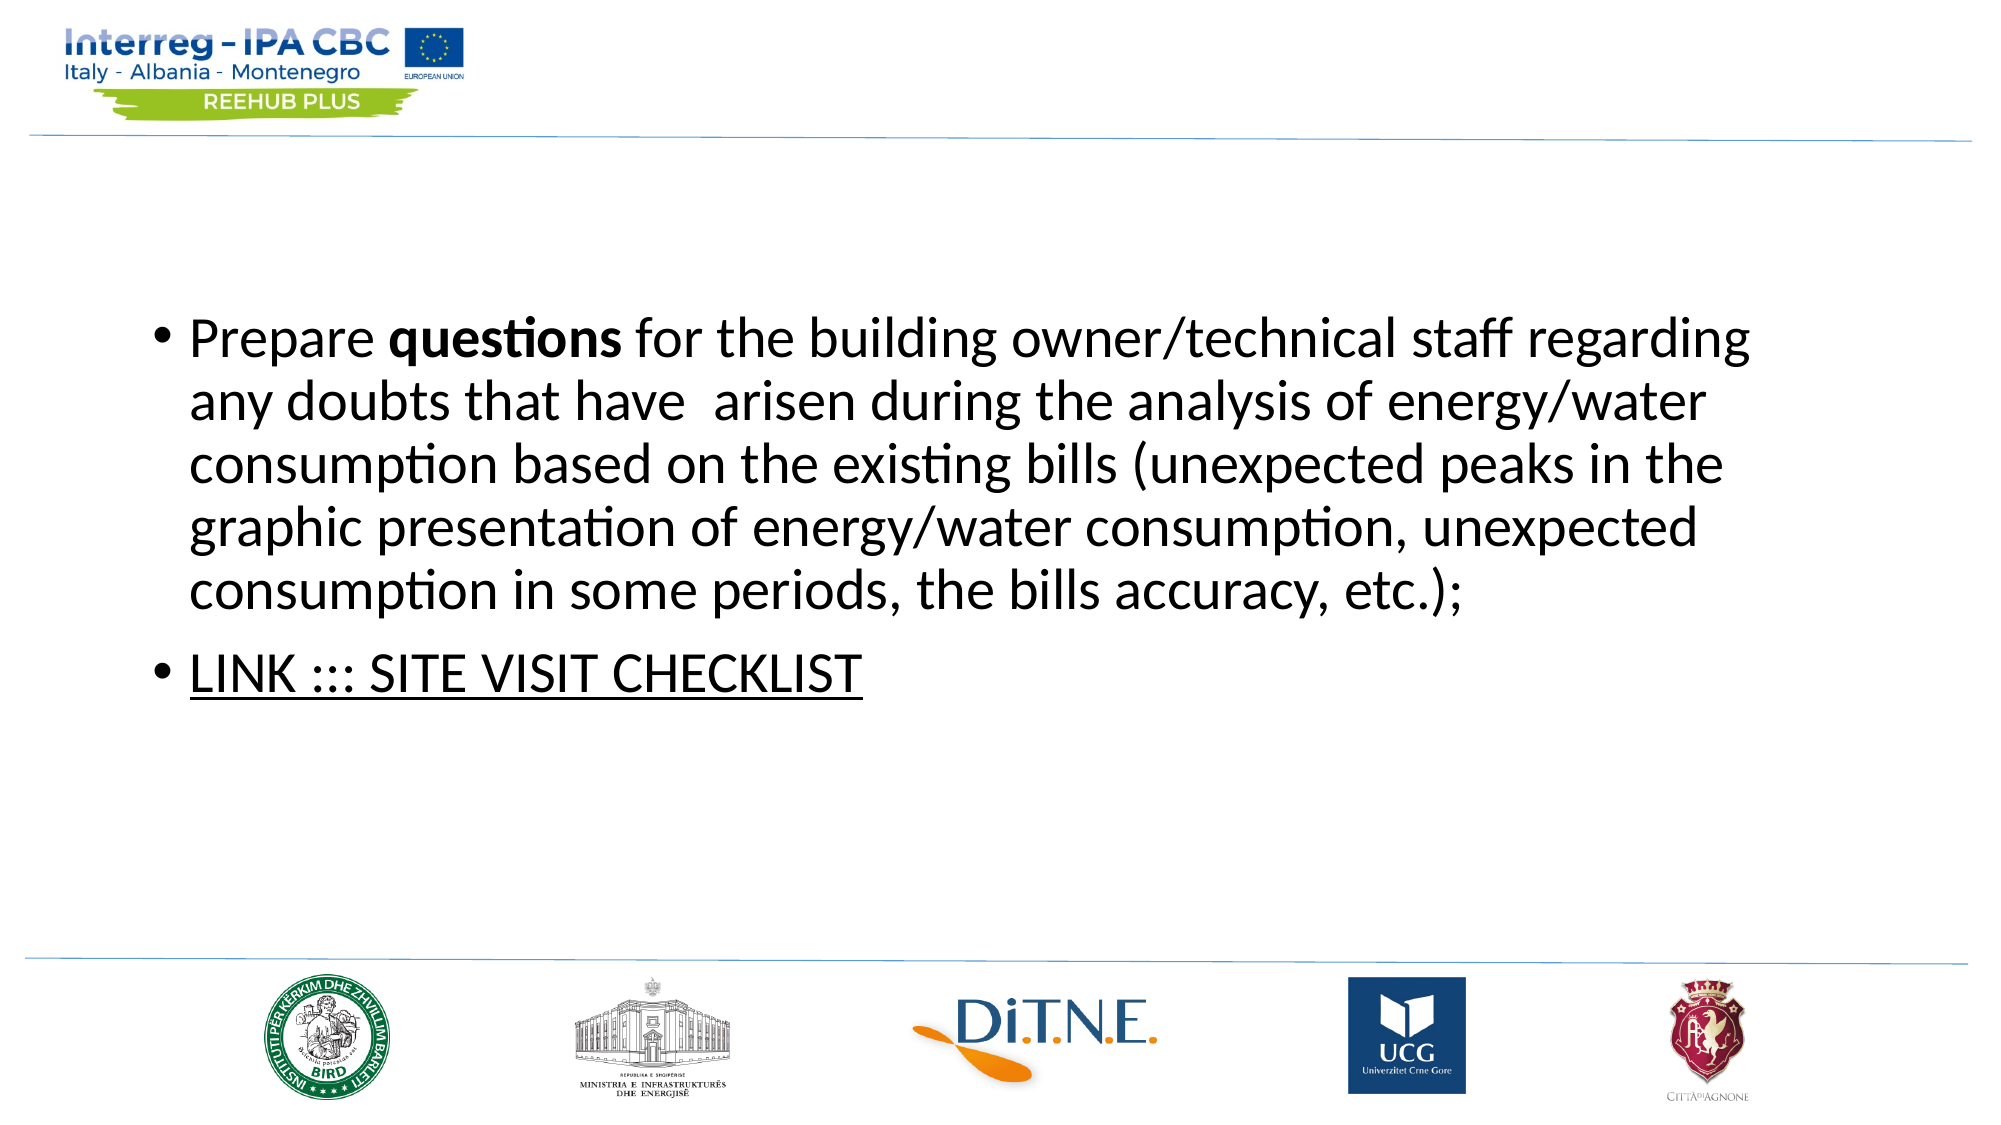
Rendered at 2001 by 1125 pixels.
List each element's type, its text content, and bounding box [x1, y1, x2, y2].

picture [906, 998, 1157, 1092]
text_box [25, 958, 1968, 964]
picture [1665, 977, 1750, 1103]
picture [574, 977, 730, 1098]
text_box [29, 135, 1973, 142]
picture [46, 6, 483, 135]
list Prepare questions for the building owner/technical staff regarding any doubts that have arisen during the analysis of energy/water consumption based on the existing bills (unexpected peaks in the graphic presentation of energy/water consumption, unexpected consumption in some periods, the bills accuracy, etc.); LINK ::: SITE VISIT CHECKLIST [137, 299, 1863, 945]
picture [1348, 976, 1466, 1094]
picture [264, 974, 390, 1100]
